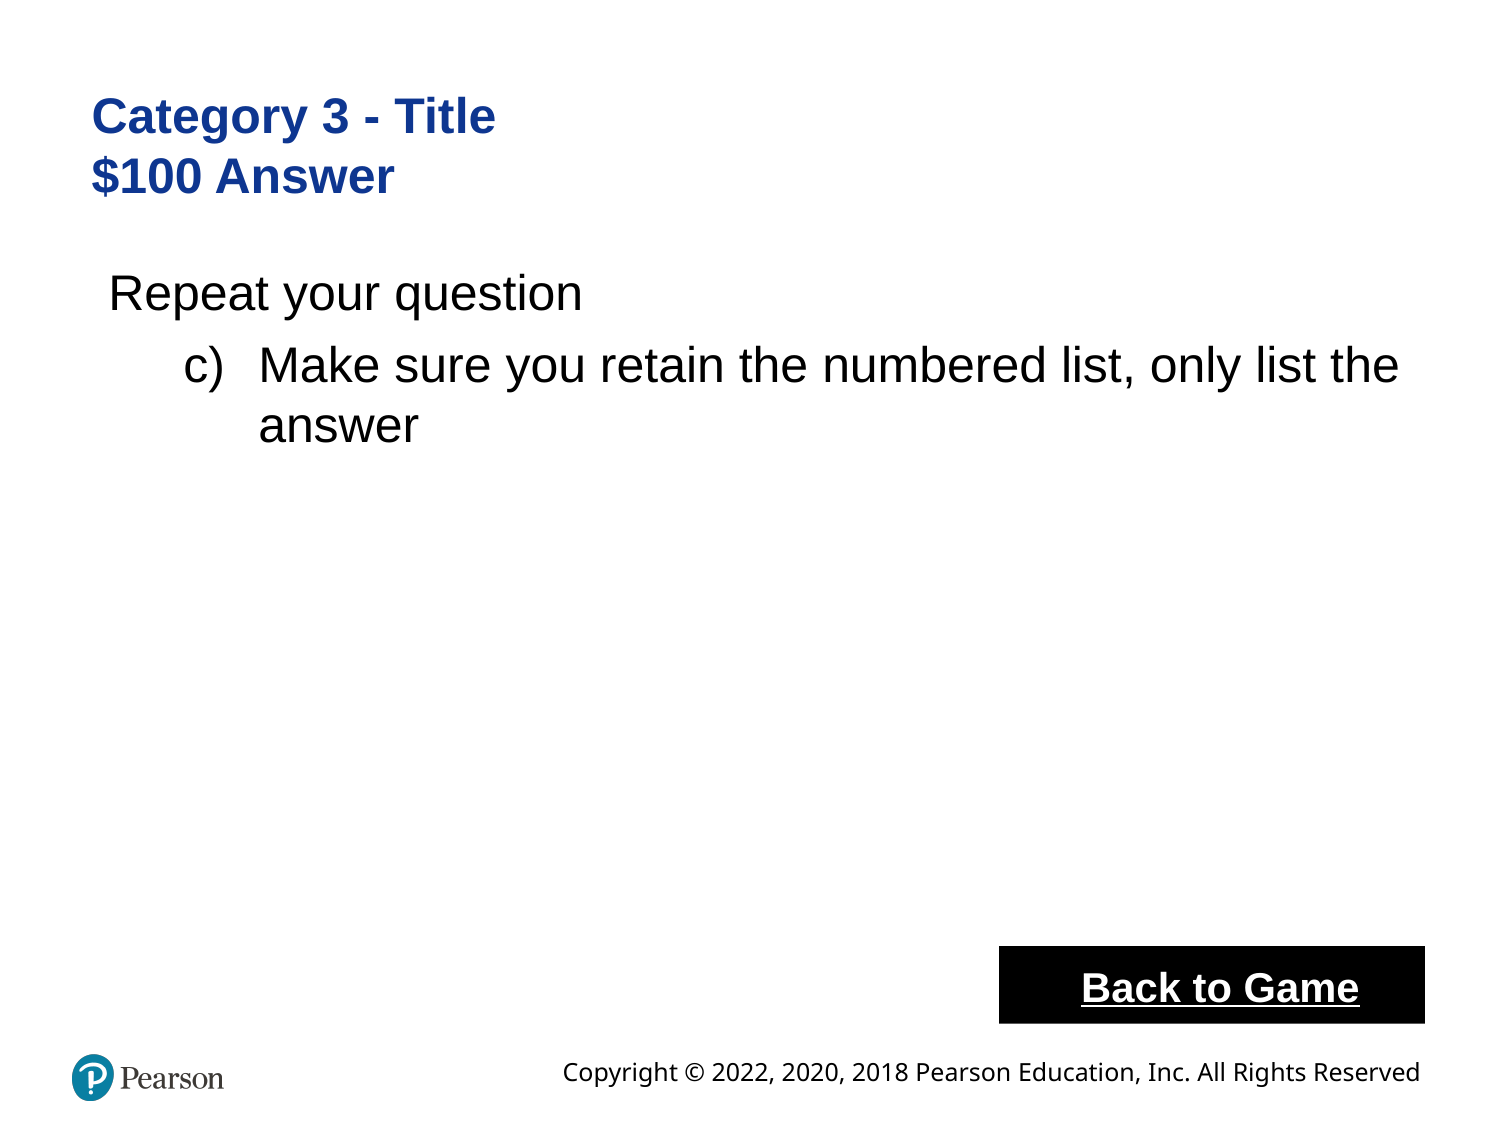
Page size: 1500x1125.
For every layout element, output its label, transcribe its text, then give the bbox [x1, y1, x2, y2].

list Repeat your question Make sure you retain the numbered list, only list the answer [76, 245, 1427, 847]
picture [72, 1087, 83, 1101]
list Back to Game [999, 946, 1425, 1024]
picture [72, 1054, 88, 1070]
picture [80, 1063, 106, 1088]
picture [98, 1054, 224, 1101]
title Category 3 - Title $100 Answer [76, 35, 1427, 219]
